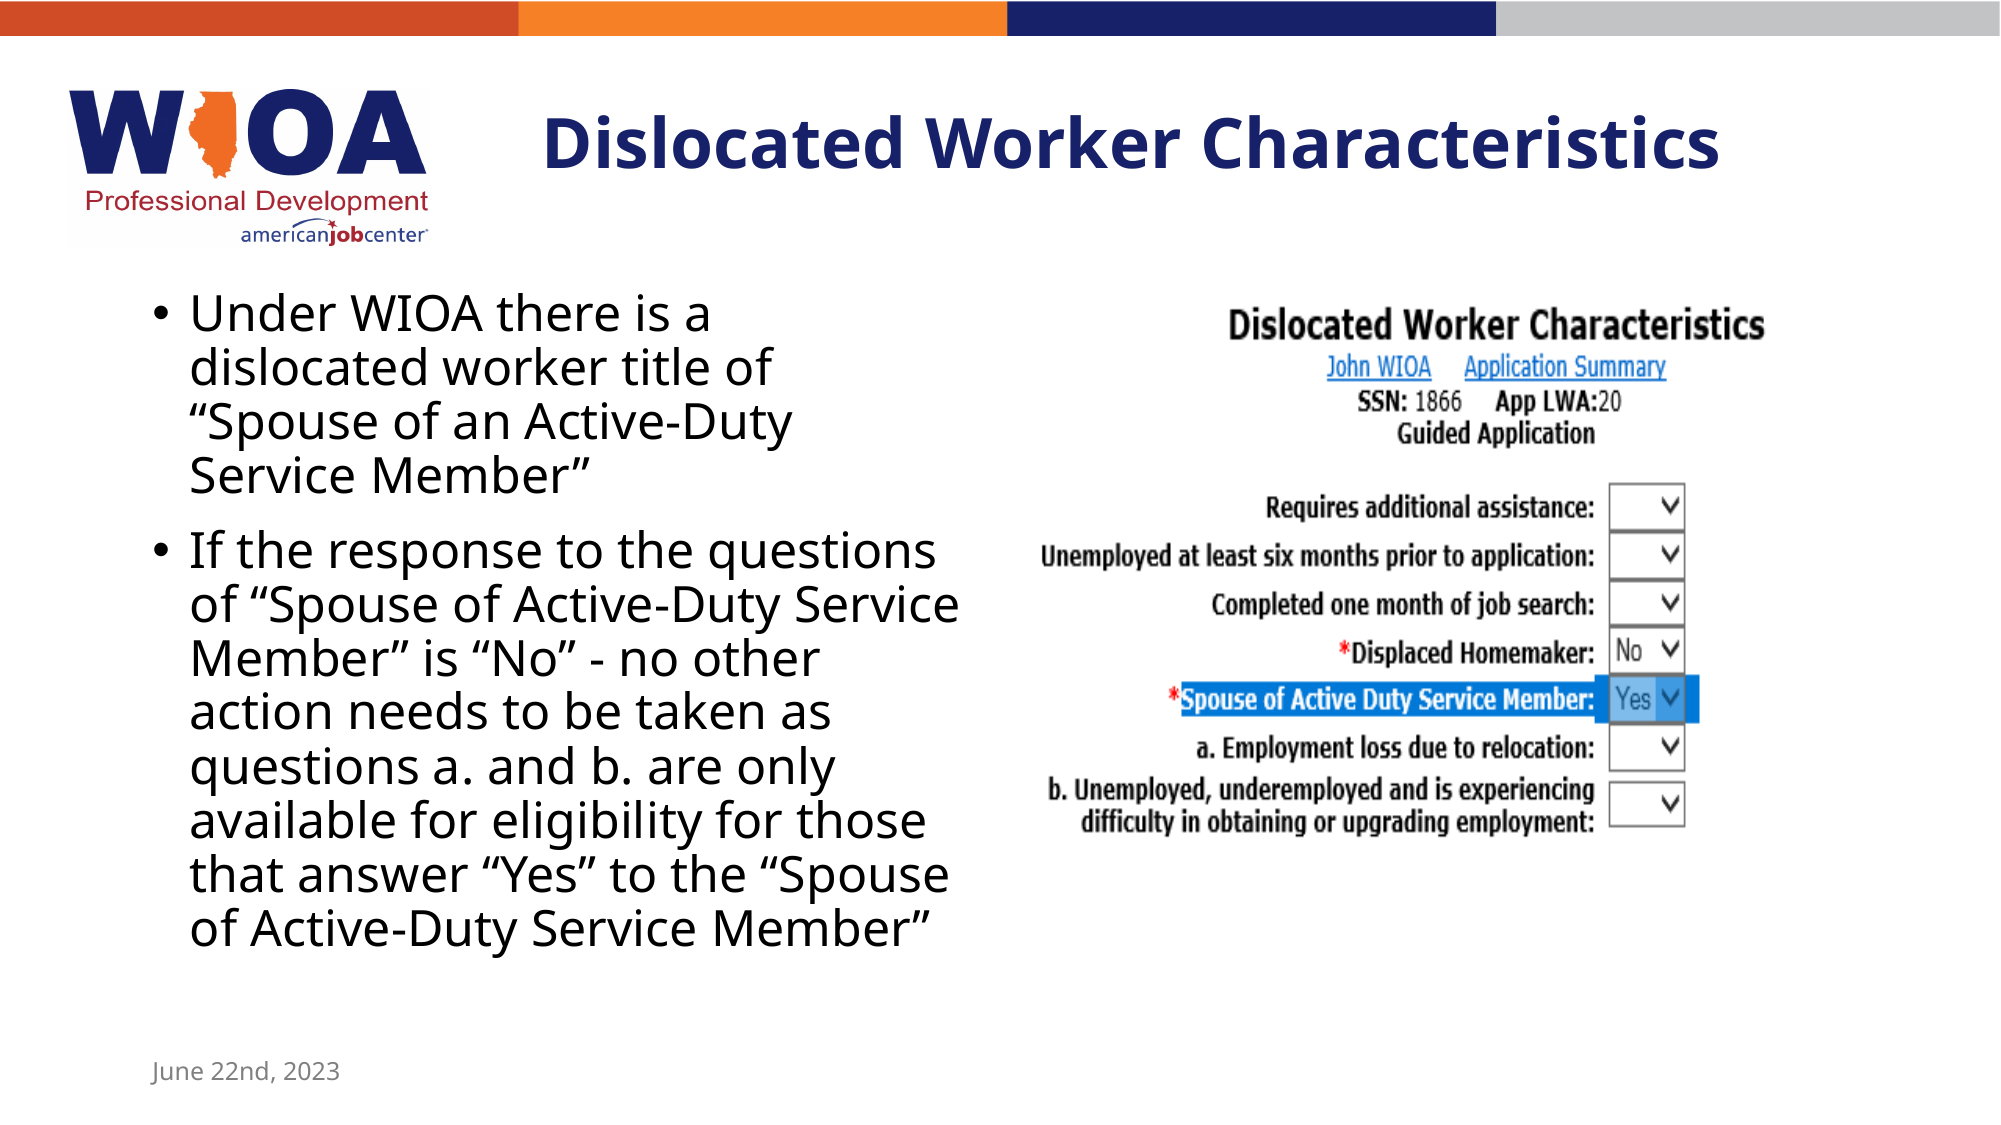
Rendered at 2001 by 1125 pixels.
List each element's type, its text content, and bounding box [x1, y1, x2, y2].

list Under WIOA there is a dislocated worker title of “Spouse of an Active-Duty Service Member” If the response to the questions of “Spouse of Active-Duty Service Member” is “No” - no other action needs to be taken as questions a. and b. are only available for eligibility for those that answer “Yes” to the “Spouse of Active-Duty Service Member” [137, 280, 981, 1014]
title Dislocated Worker Characteristics [526, 100, 1777, 193]
footer June 22nd, 2023 [137, 1042, 1338, 1103]
picture [0, 0, 2000, 1125]
